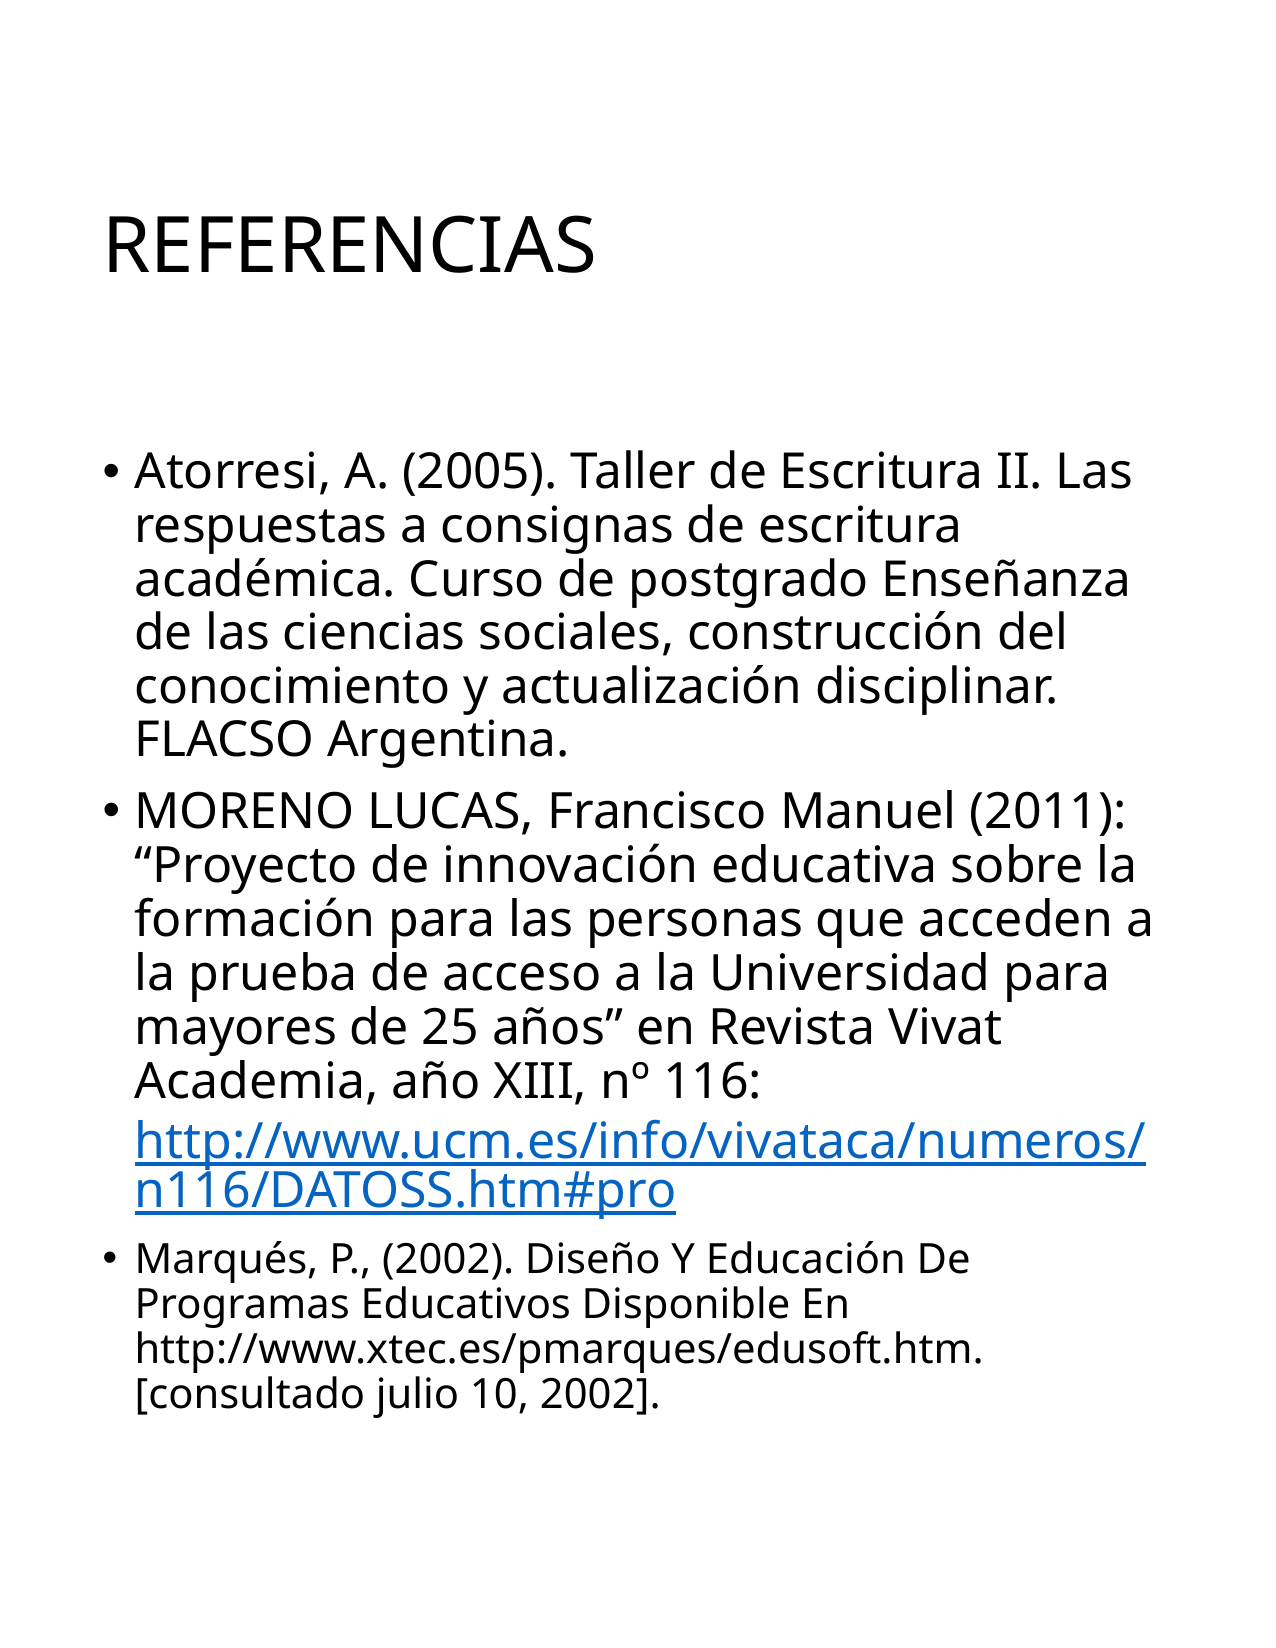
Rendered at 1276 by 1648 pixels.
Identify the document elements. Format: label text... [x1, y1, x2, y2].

title REFERENCIAS [87, 87, 1189, 407]
list Atorresi, A. (2005). Taller de Escritura II. Las respuestas a consignas de escritura académica. Curso de postgrado Enseñanza de las ciencias sociales, construcción del conocimiento y actualización disciplinar. FLACSO Argentina. MORENO LUCAS, Francisco Manuel (2011): “Proyecto de innovación educativa sobre la formación para las personas que acceden a la prueba de acceso a la Universidad para mayores de 25 años” en Revista Vivat Academia, año XIII, nº 116: http://www.ucm.es/info/vivataca/numeros/n116/DATOSS.htm#pro Marqués, P., (2002). Diseño Y Educación De Programas Educativos Disponible En http://www.xtec.es/pmarques/edusoft.htm. [consultado julio 10, 2002]. [87, 438, 1189, 1485]
